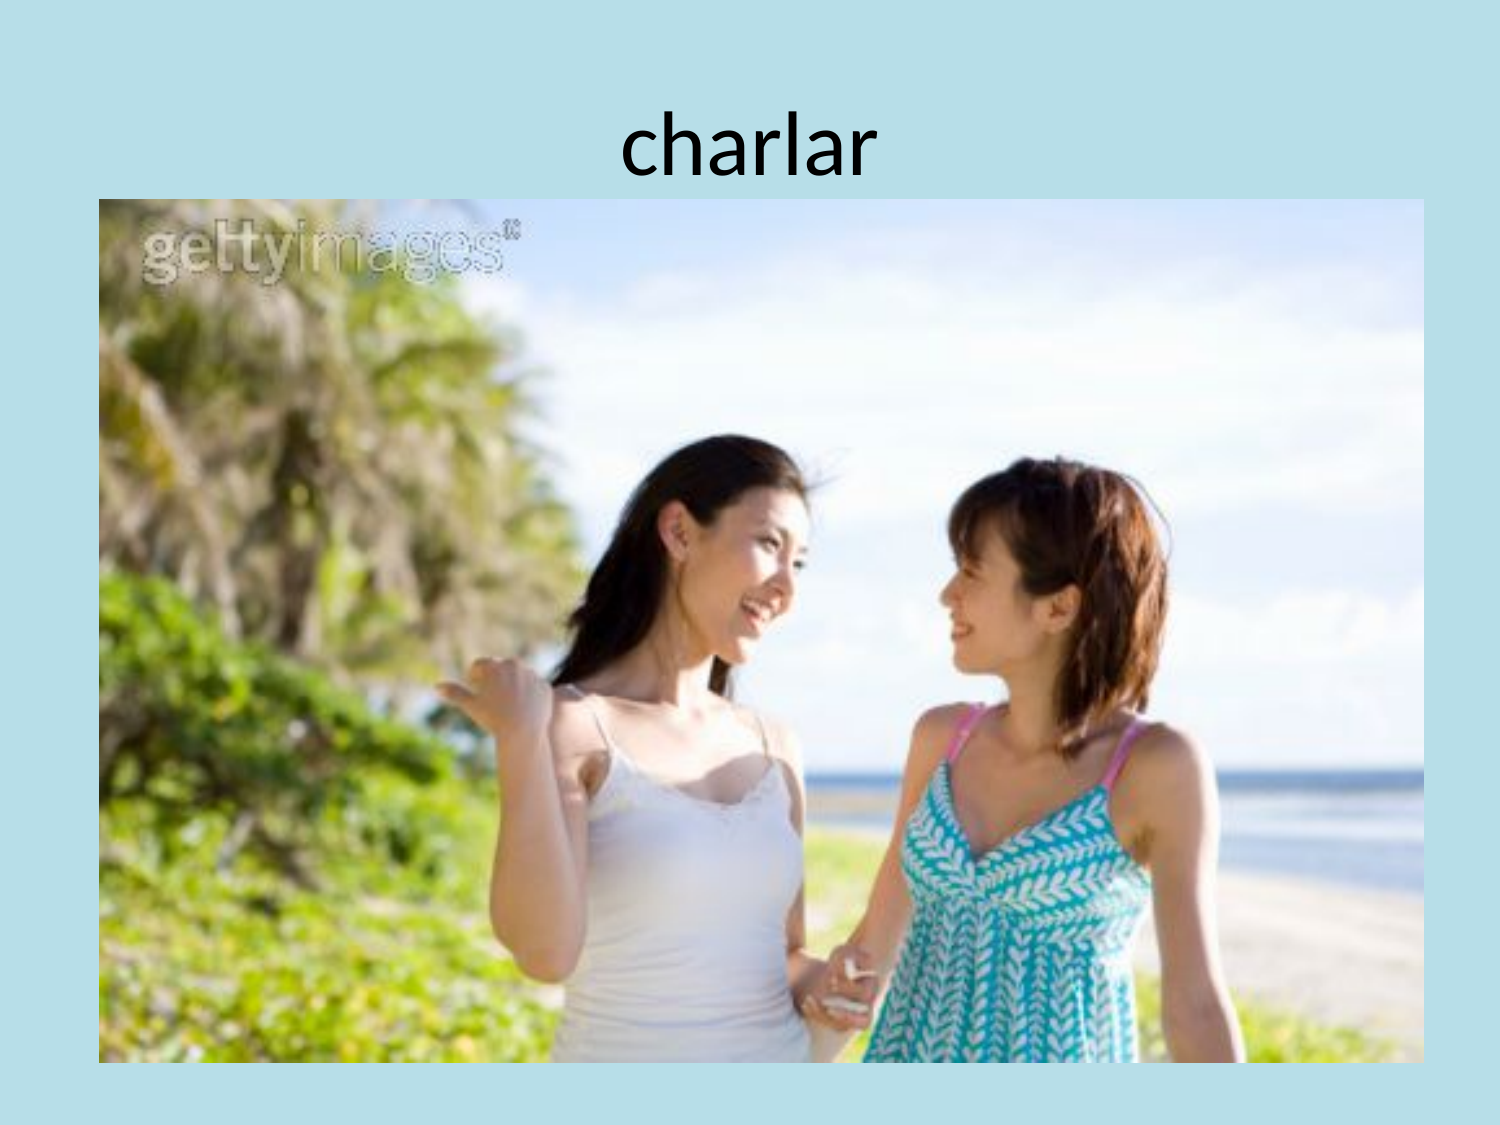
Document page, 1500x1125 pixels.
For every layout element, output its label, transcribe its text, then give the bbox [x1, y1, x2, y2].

picture [99, 199, 1424, 1063]
title charlar [75, 45, 1425, 233]
